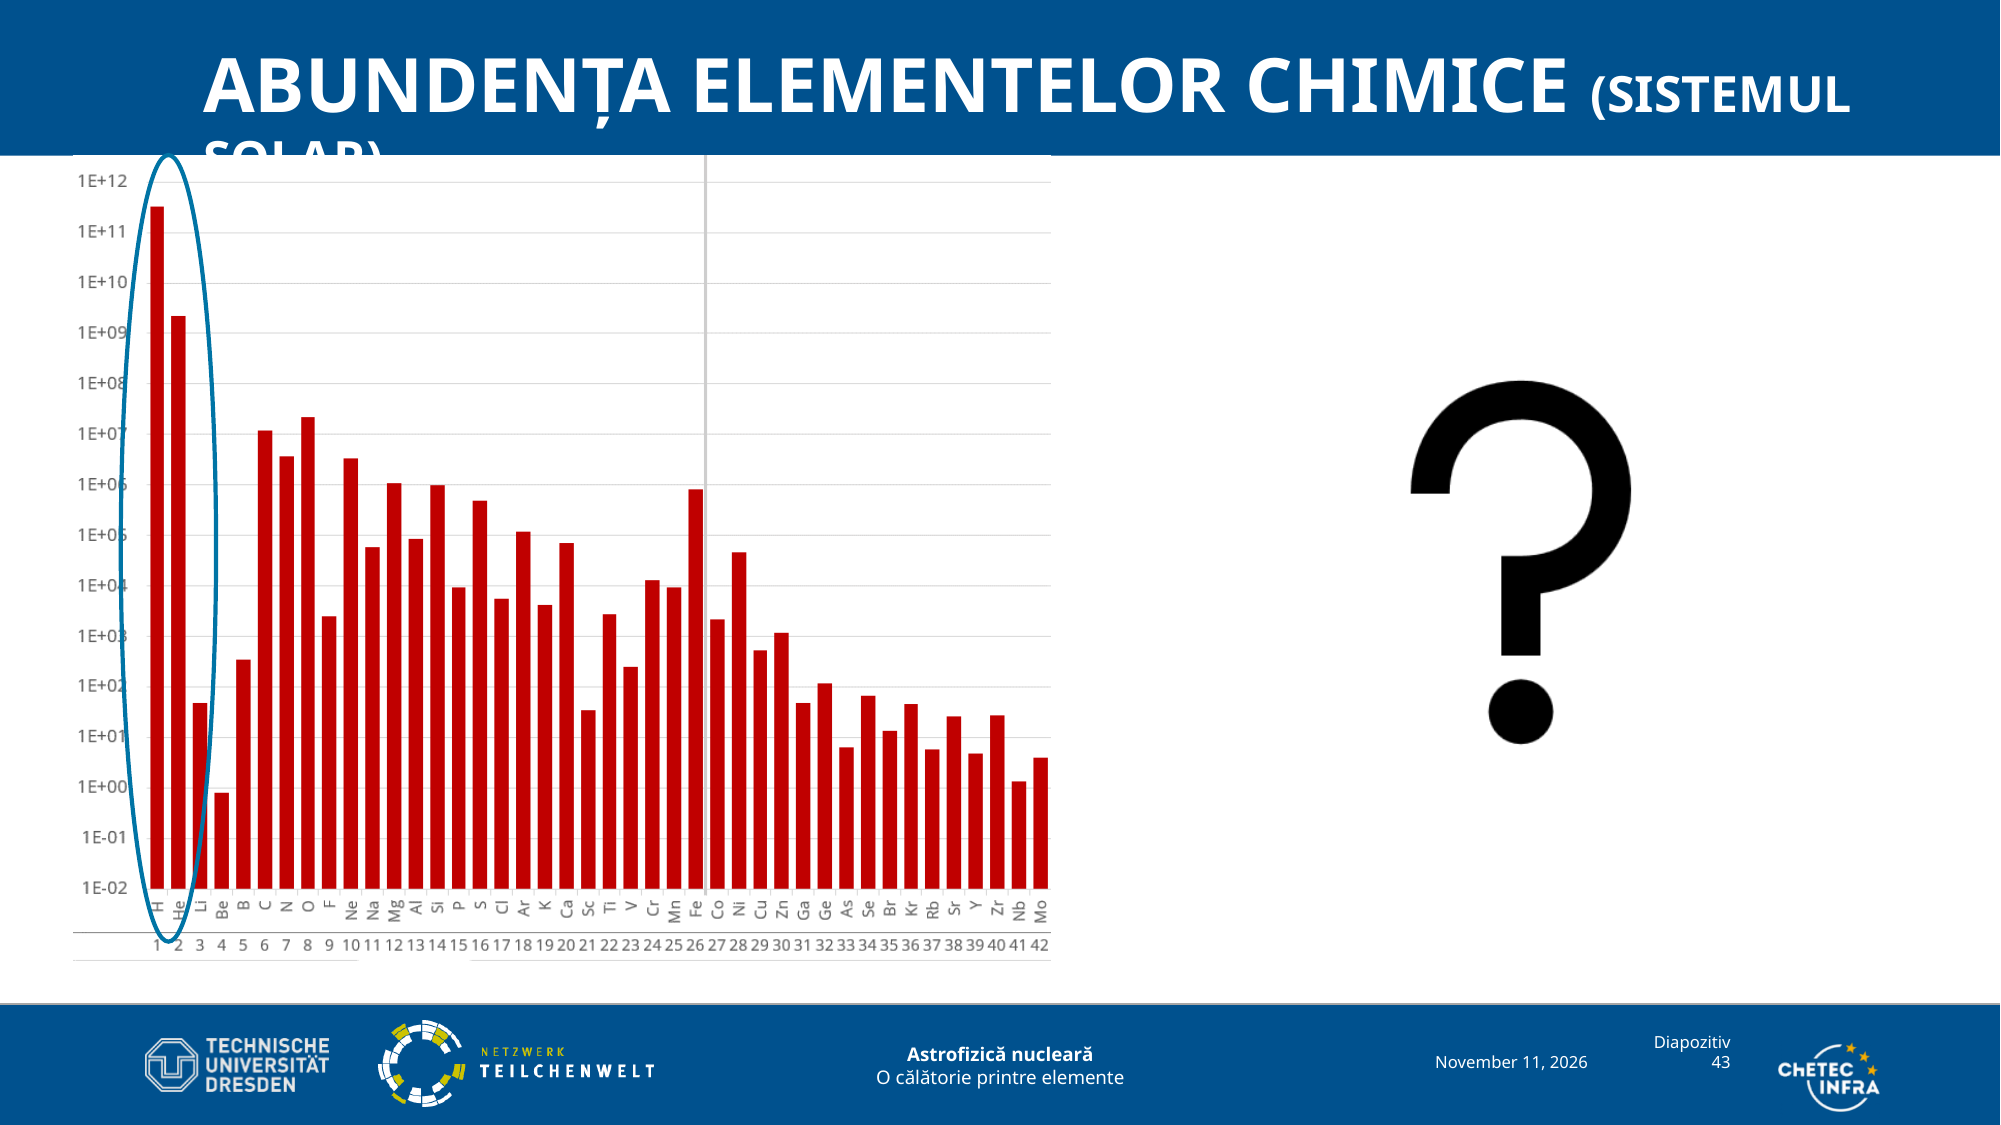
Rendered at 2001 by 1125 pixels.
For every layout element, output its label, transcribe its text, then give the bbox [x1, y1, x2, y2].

title Abundența elementelor chimice (sistemul solar) [203, 56, 1880, 169]
picture [1778, 1033, 1880, 1121]
picture [1286, 327, 1756, 798]
picture [378, 1020, 654, 1107]
picture [124, 158, 213, 938]
picture [73, 154, 1051, 961]
